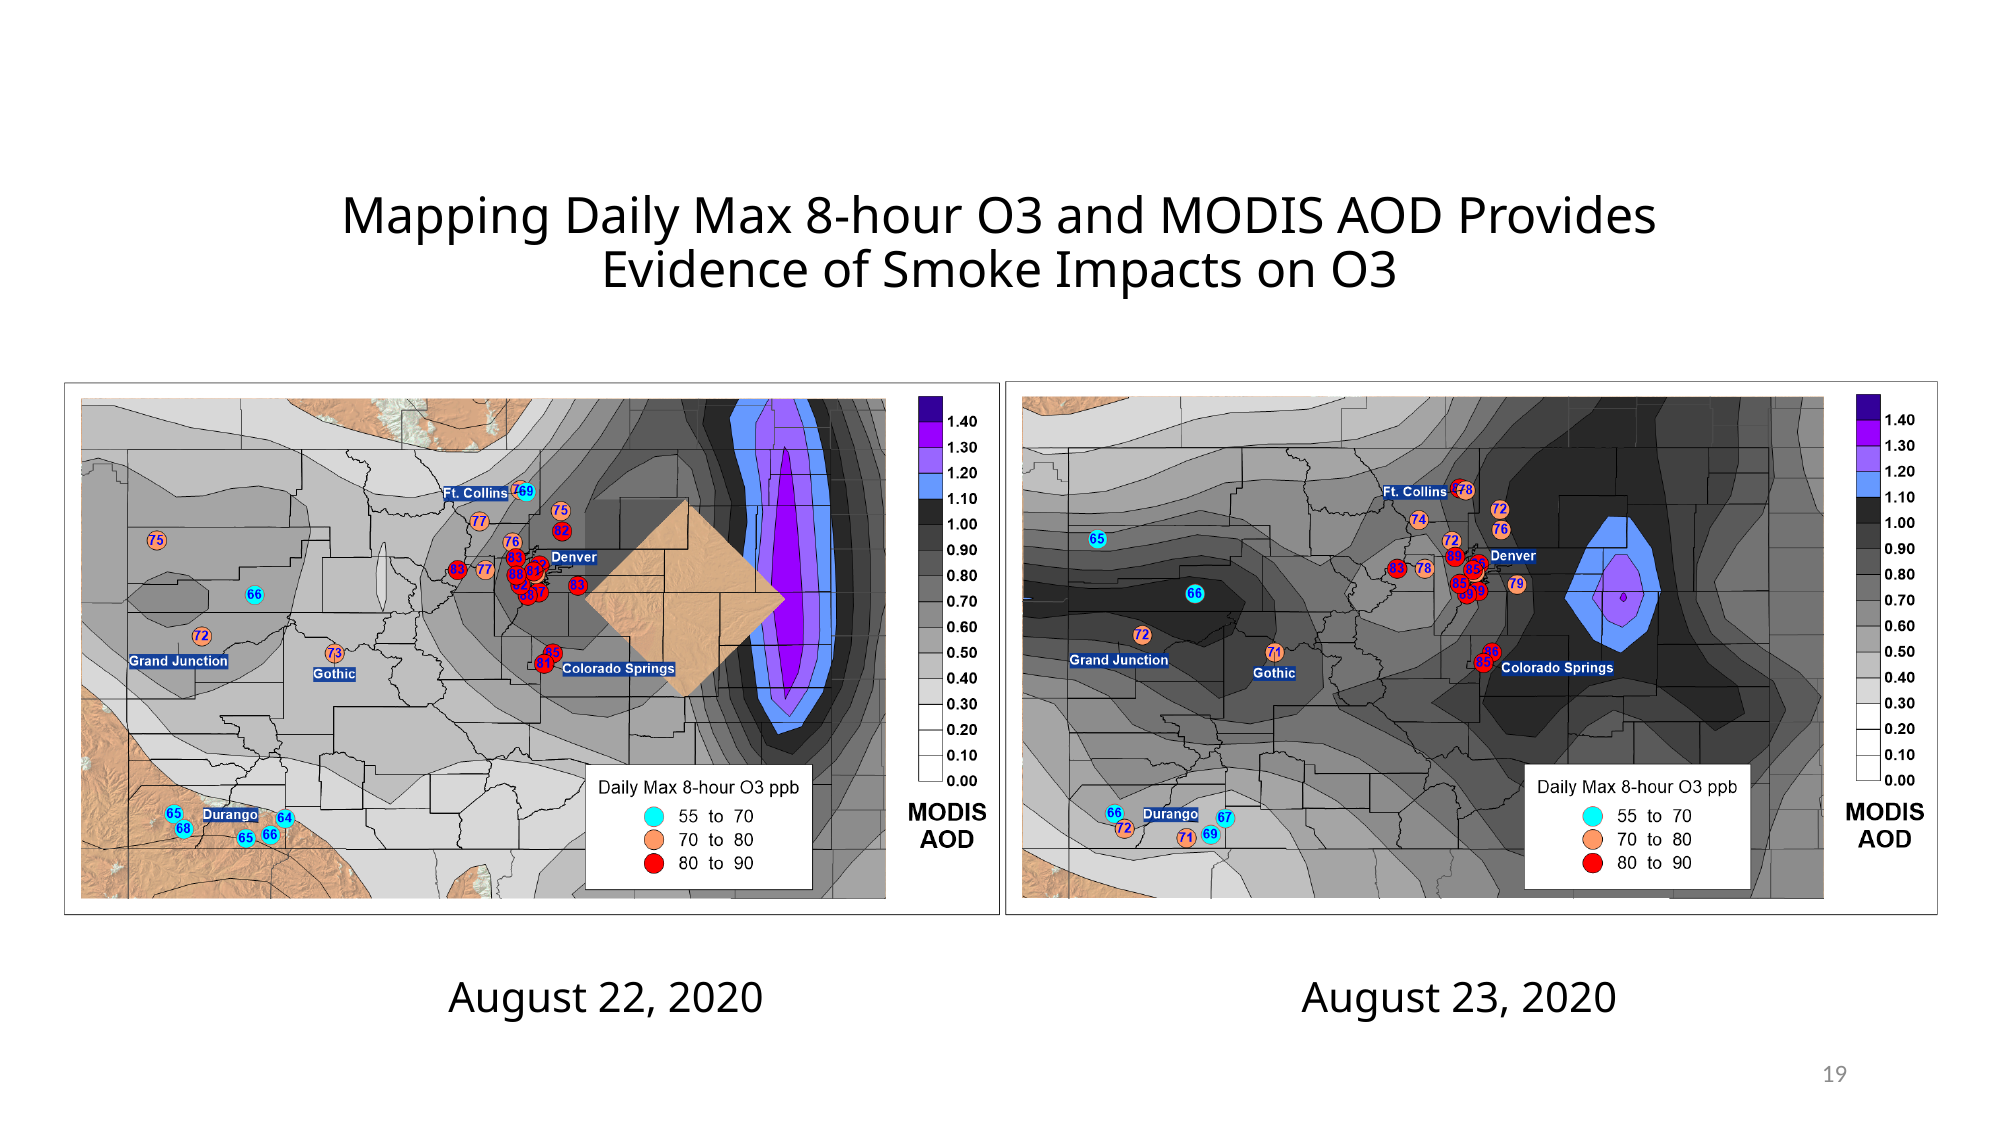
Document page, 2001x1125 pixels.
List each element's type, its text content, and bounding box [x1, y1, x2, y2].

title Mapping Daily Max 8-hour O3 and MODIS AOD Provides Evidence of Smoke Impacts on O3 [226, 135, 1774, 354]
picture [999, 374, 1942, 928]
text_box August 22, 2020 August 23, 2020 [433, 963, 1633, 1029]
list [44, 380, 999, 922]
slide_number 19 [1412, 1042, 1863, 1103]
